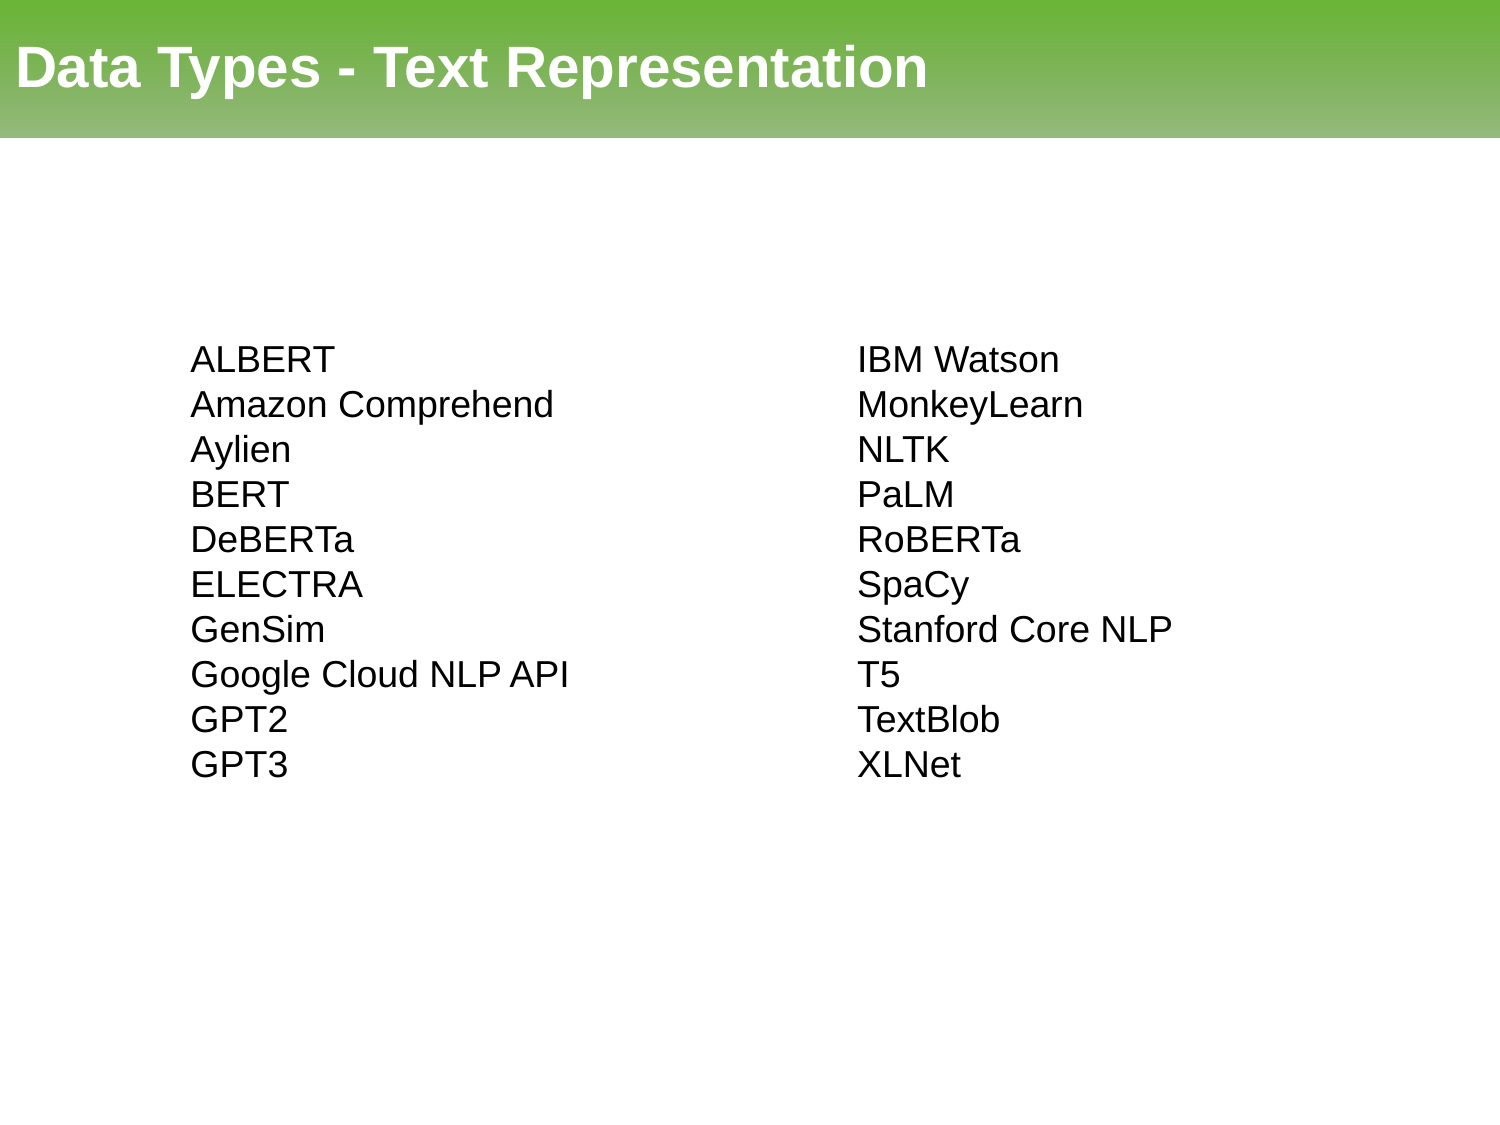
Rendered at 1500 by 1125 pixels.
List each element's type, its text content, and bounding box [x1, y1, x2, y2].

text_box ALBERT Amazon Comprehend Aylien BERT DeBERTa ELECTRA GenSim Google Cloud NLP API GPT2 GPT3 [175, 327, 842, 793]
text_box IBM Watson MonkeyLearn NLTK PaLM RoBERTa SpaCy Stanford Core NLP T5 TextBlob XLNet [842, 327, 1199, 838]
title Data Types - Text Representation [0, 0, 1500, 138]
